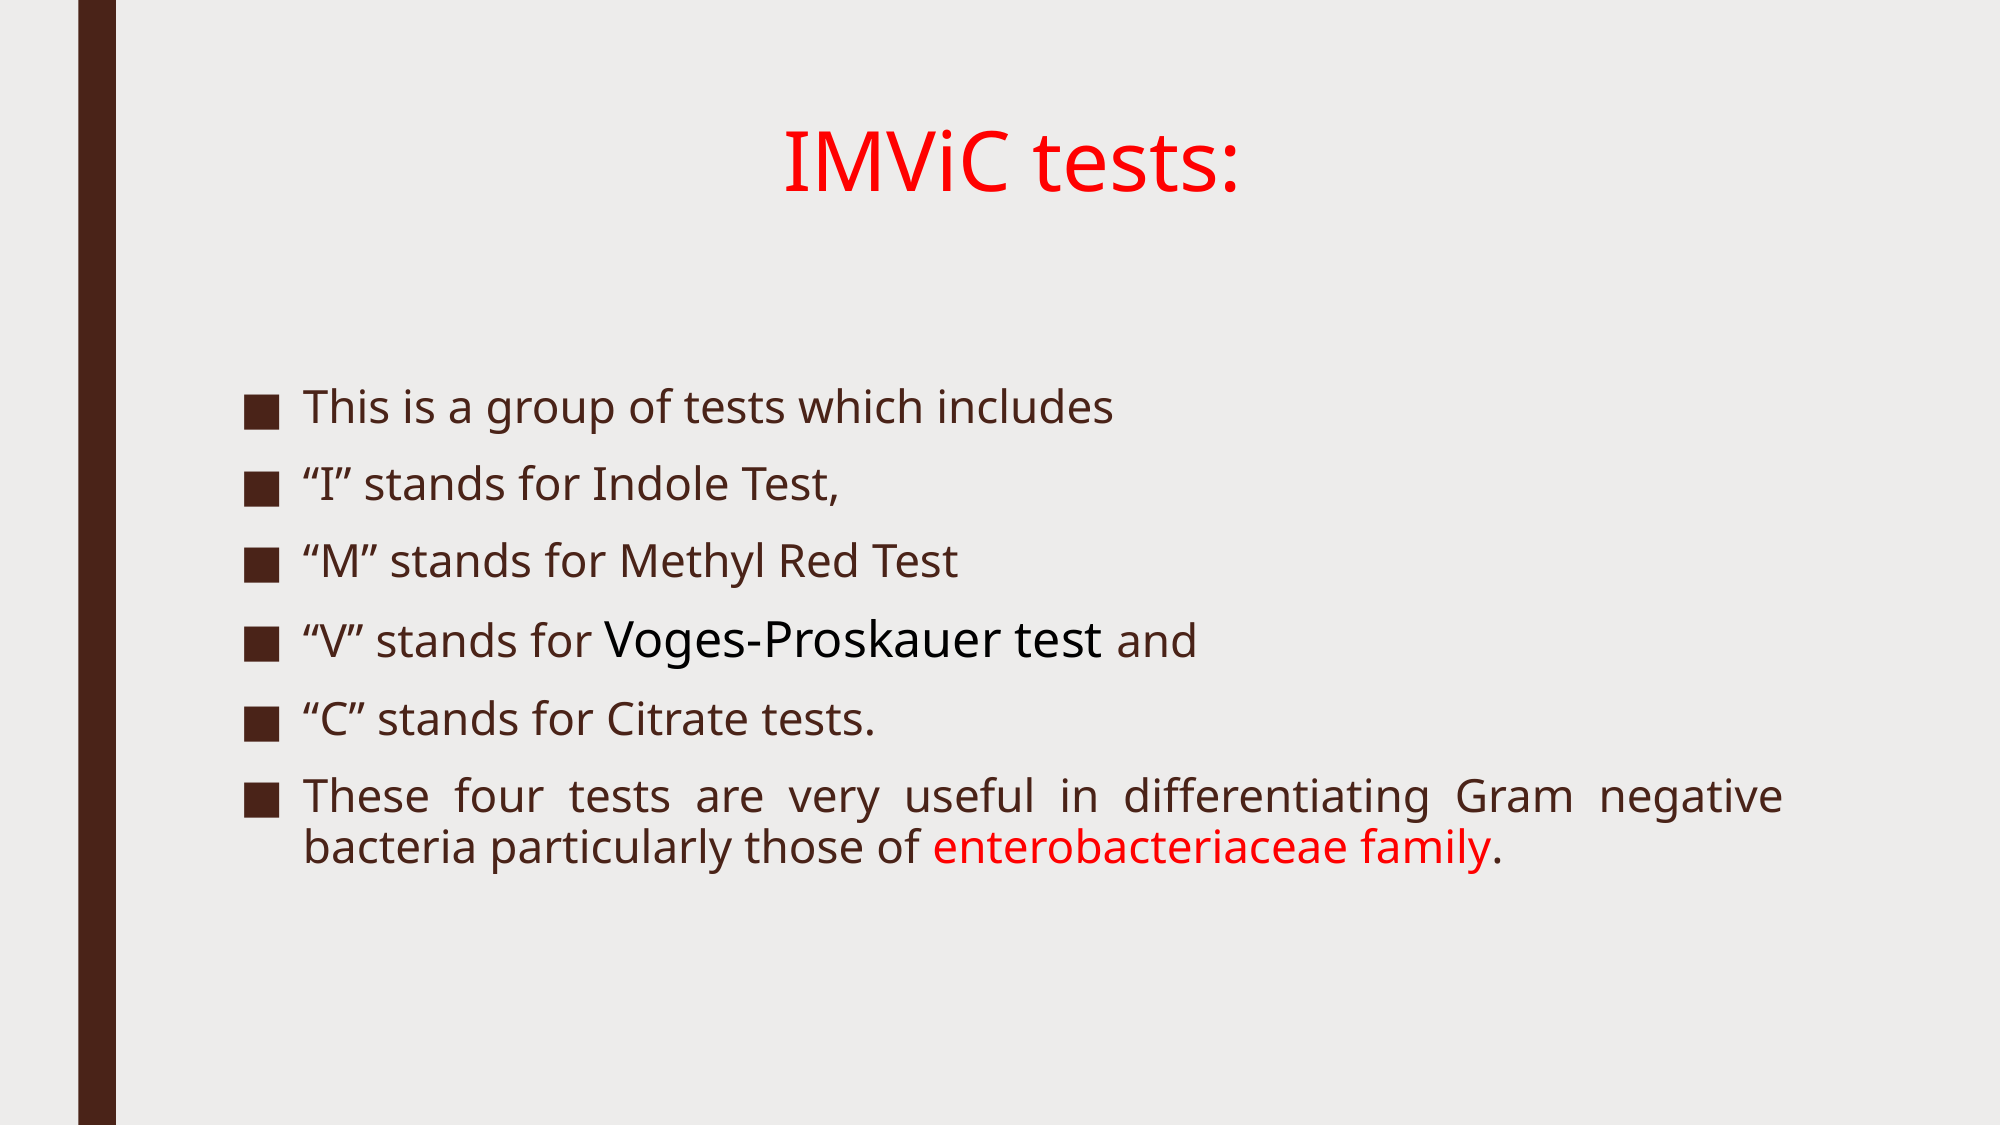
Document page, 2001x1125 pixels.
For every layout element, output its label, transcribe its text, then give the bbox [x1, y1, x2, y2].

list This is a group of tests which includes “I” stands for Indole Test, “M” stands for Methyl Red Test “V” stands for Voges-Proskauer test and “C” stands for Citrate tests. These four tests are very useful in differentiating Gram negative bacteria particularly those of enterobacteriaceae family. [225, 375, 1800, 963]
title IMViC tests: [225, 112, 1800, 357]
